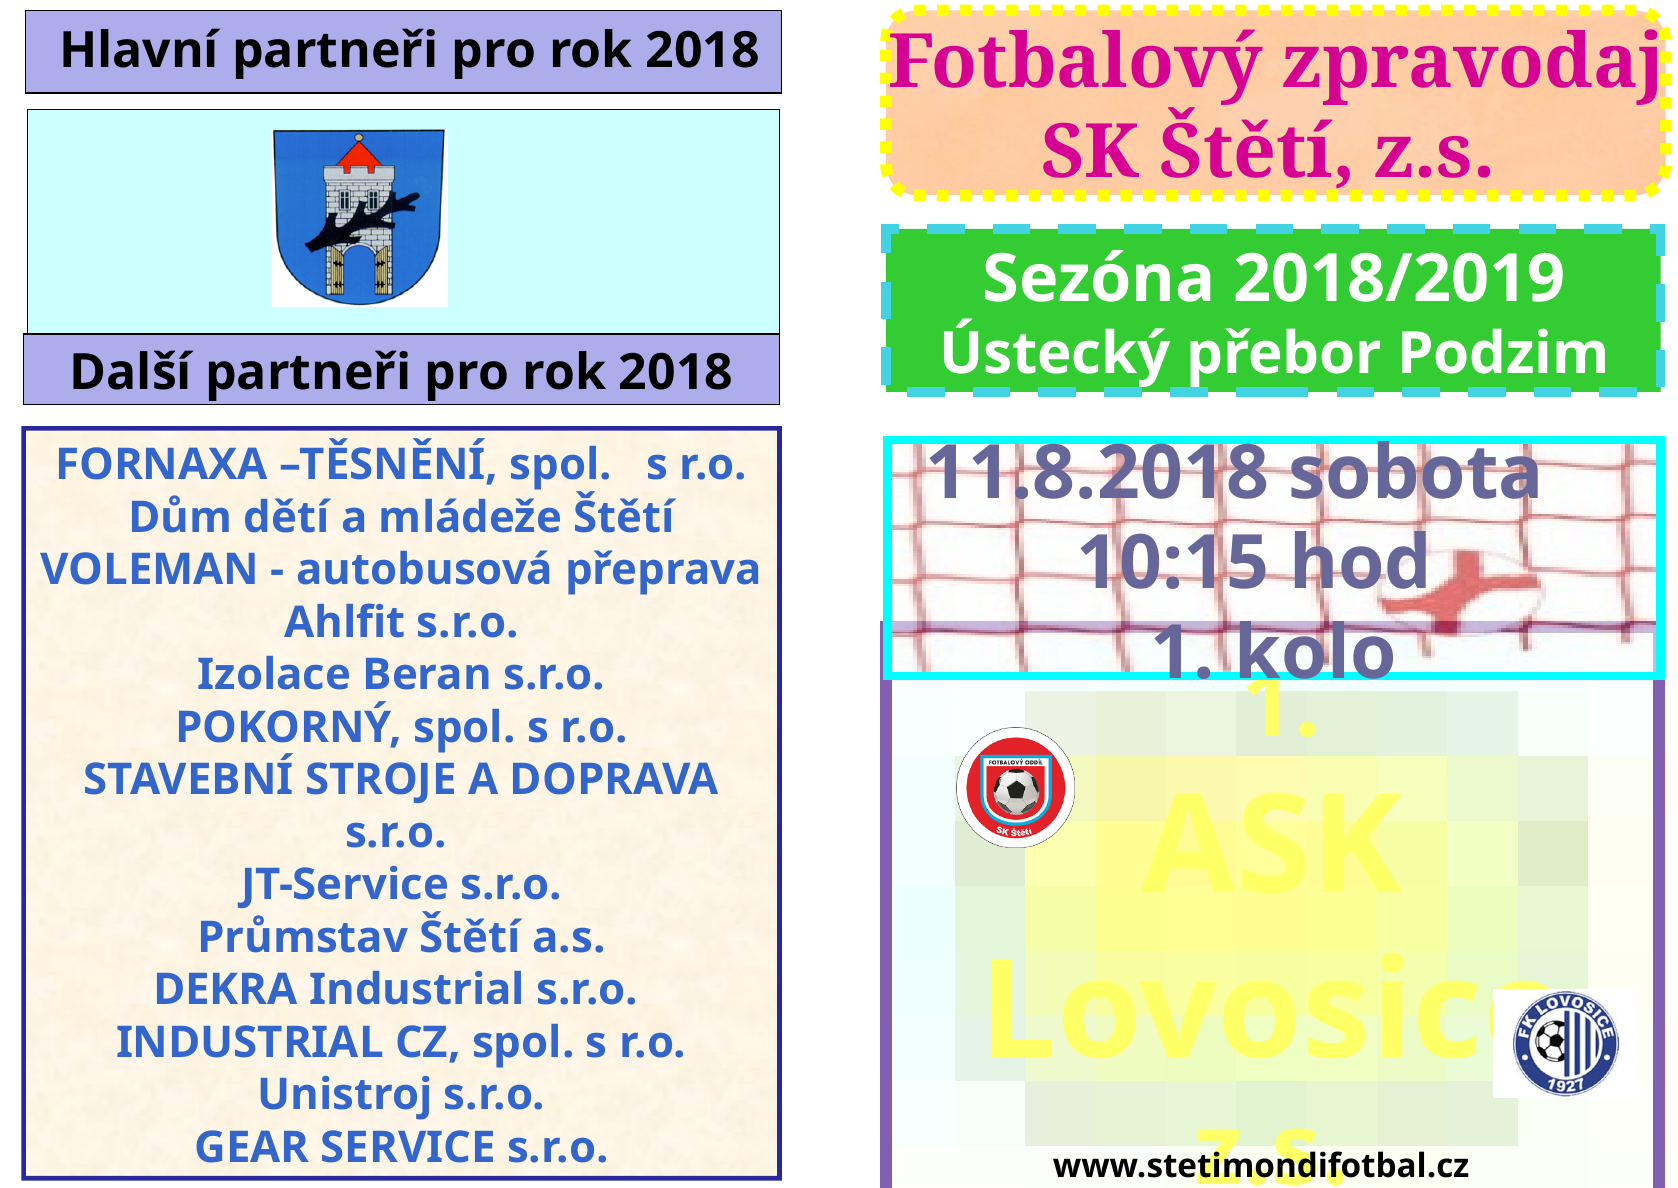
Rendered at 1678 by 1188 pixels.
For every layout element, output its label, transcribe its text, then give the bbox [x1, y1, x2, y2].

text_box [27, 109, 780, 335]
text_box FORNAXA –TĚSNĚNÍ, spol. s r.o. Dům dětí a mládeže Štětí VOLEMAN - autobusová přeprava Ahlfit s.r.o. Izolace Beran s.r.o. POKORNÝ, spol. s r.o. STAVEBNÍ STROJE A DOPRAVA s.r.o. JT-Service s.r.o. Průmstav Štětí a.s. DEKRA Industrial s.r.o. INDUSTRIAL CZ, spol. s r.o. Unistroj s.r.o. GEAR SERVICE s.r.o. [23, 428, 780, 1179]
picture [1493, 989, 1639, 1099]
picture [956, 727, 1076, 848]
text_box Sezóna 2018/2019 Ústecký přebor Podzim [885, 228, 1661, 392]
text_box Další partneři pro rok 2018 [23, 333, 780, 405]
text_box Fotbalový zpravodaj SK Štětí, z.s. [885, 10, 1666, 196]
picture [271, 129, 448, 307]
text_box Hlavní partneři pro rok 2018 [25, 10, 782, 94]
text_box 1. ASK Lovosice z.s. [885, 627, 1659, 1188]
text_box 11.8.2018 sobota 10:15 hod 1. kolo [887, 440, 1661, 677]
text_box www.stetimondifotbal.cz [885, 1136, 1638, 1188]
